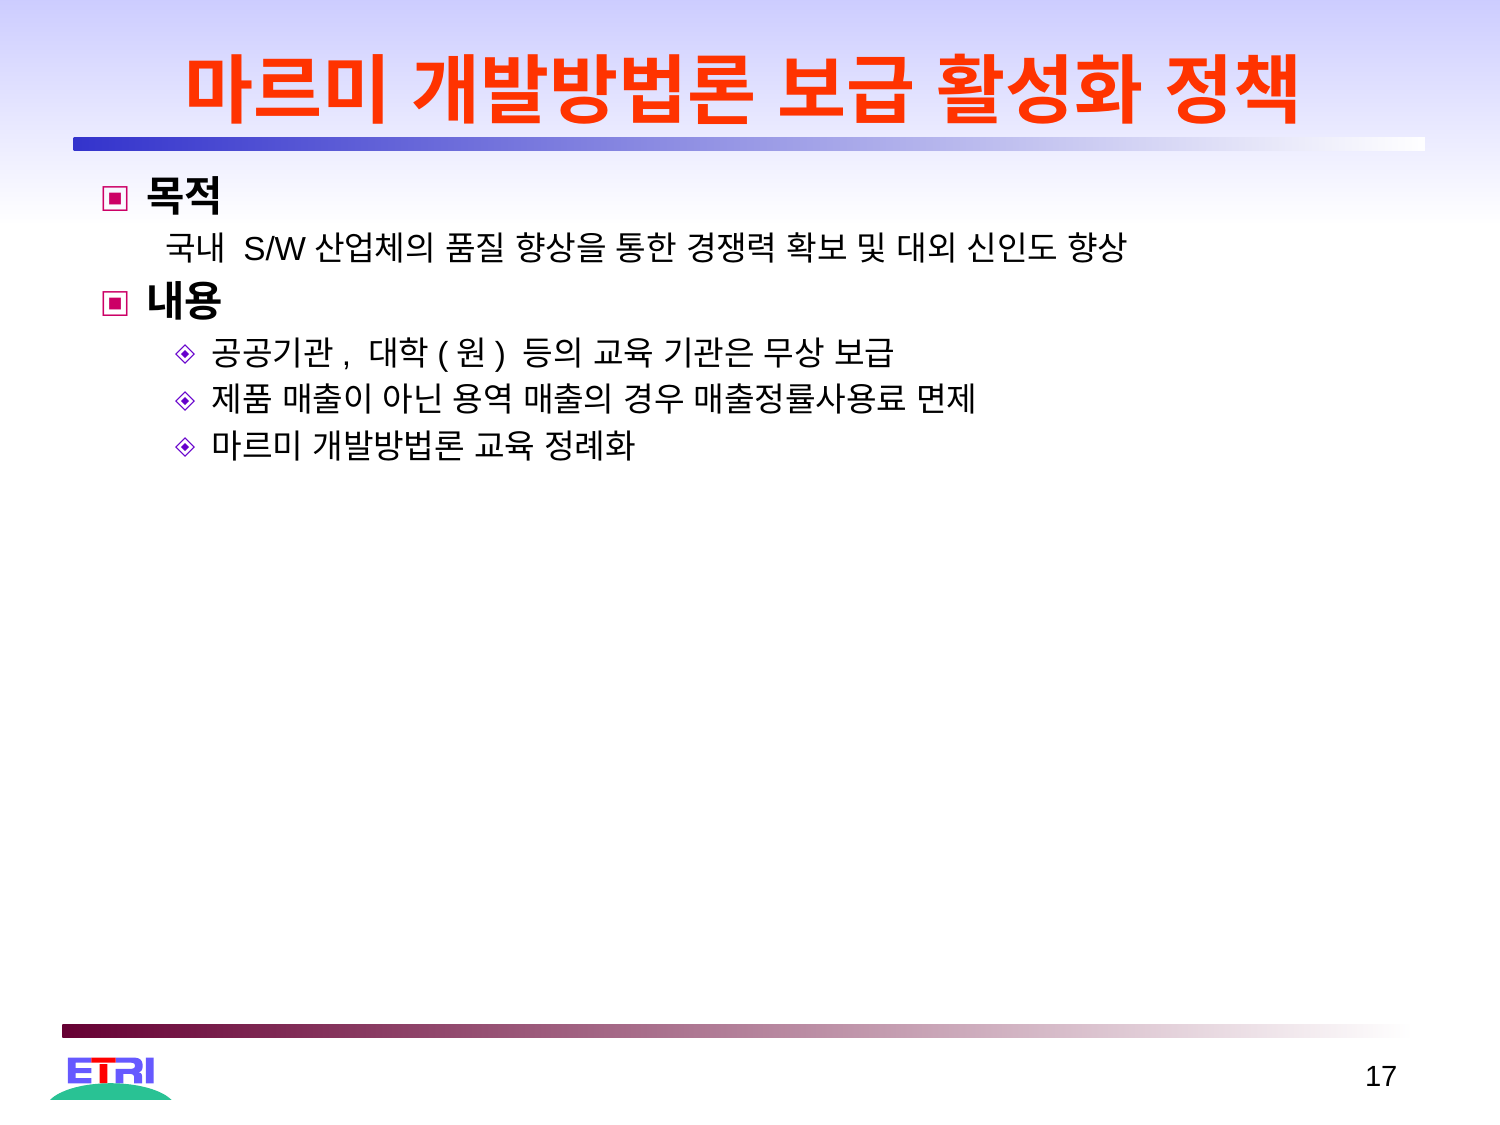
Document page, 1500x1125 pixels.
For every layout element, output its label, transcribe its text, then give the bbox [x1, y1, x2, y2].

list 목적 국내 S/W산업체의 품질 향상을 통한 경쟁력 확보 및 대외 신인도 향상 내용 공공기관, 대학(원) 등의 교육 기관은 무상 보급 제품 매출이 아닌 용역 매출의 경우 매출정률사용료 면제 마르미 개발방법론 교육 정례화 [75, 162, 1413, 1000]
title 마르미 개발방법론 보급 활성화 정책 [75, 50, 1413, 125]
footer [49, 1037, 1451, 1092]
slide_number 17 [1099, 1049, 1413, 1125]
